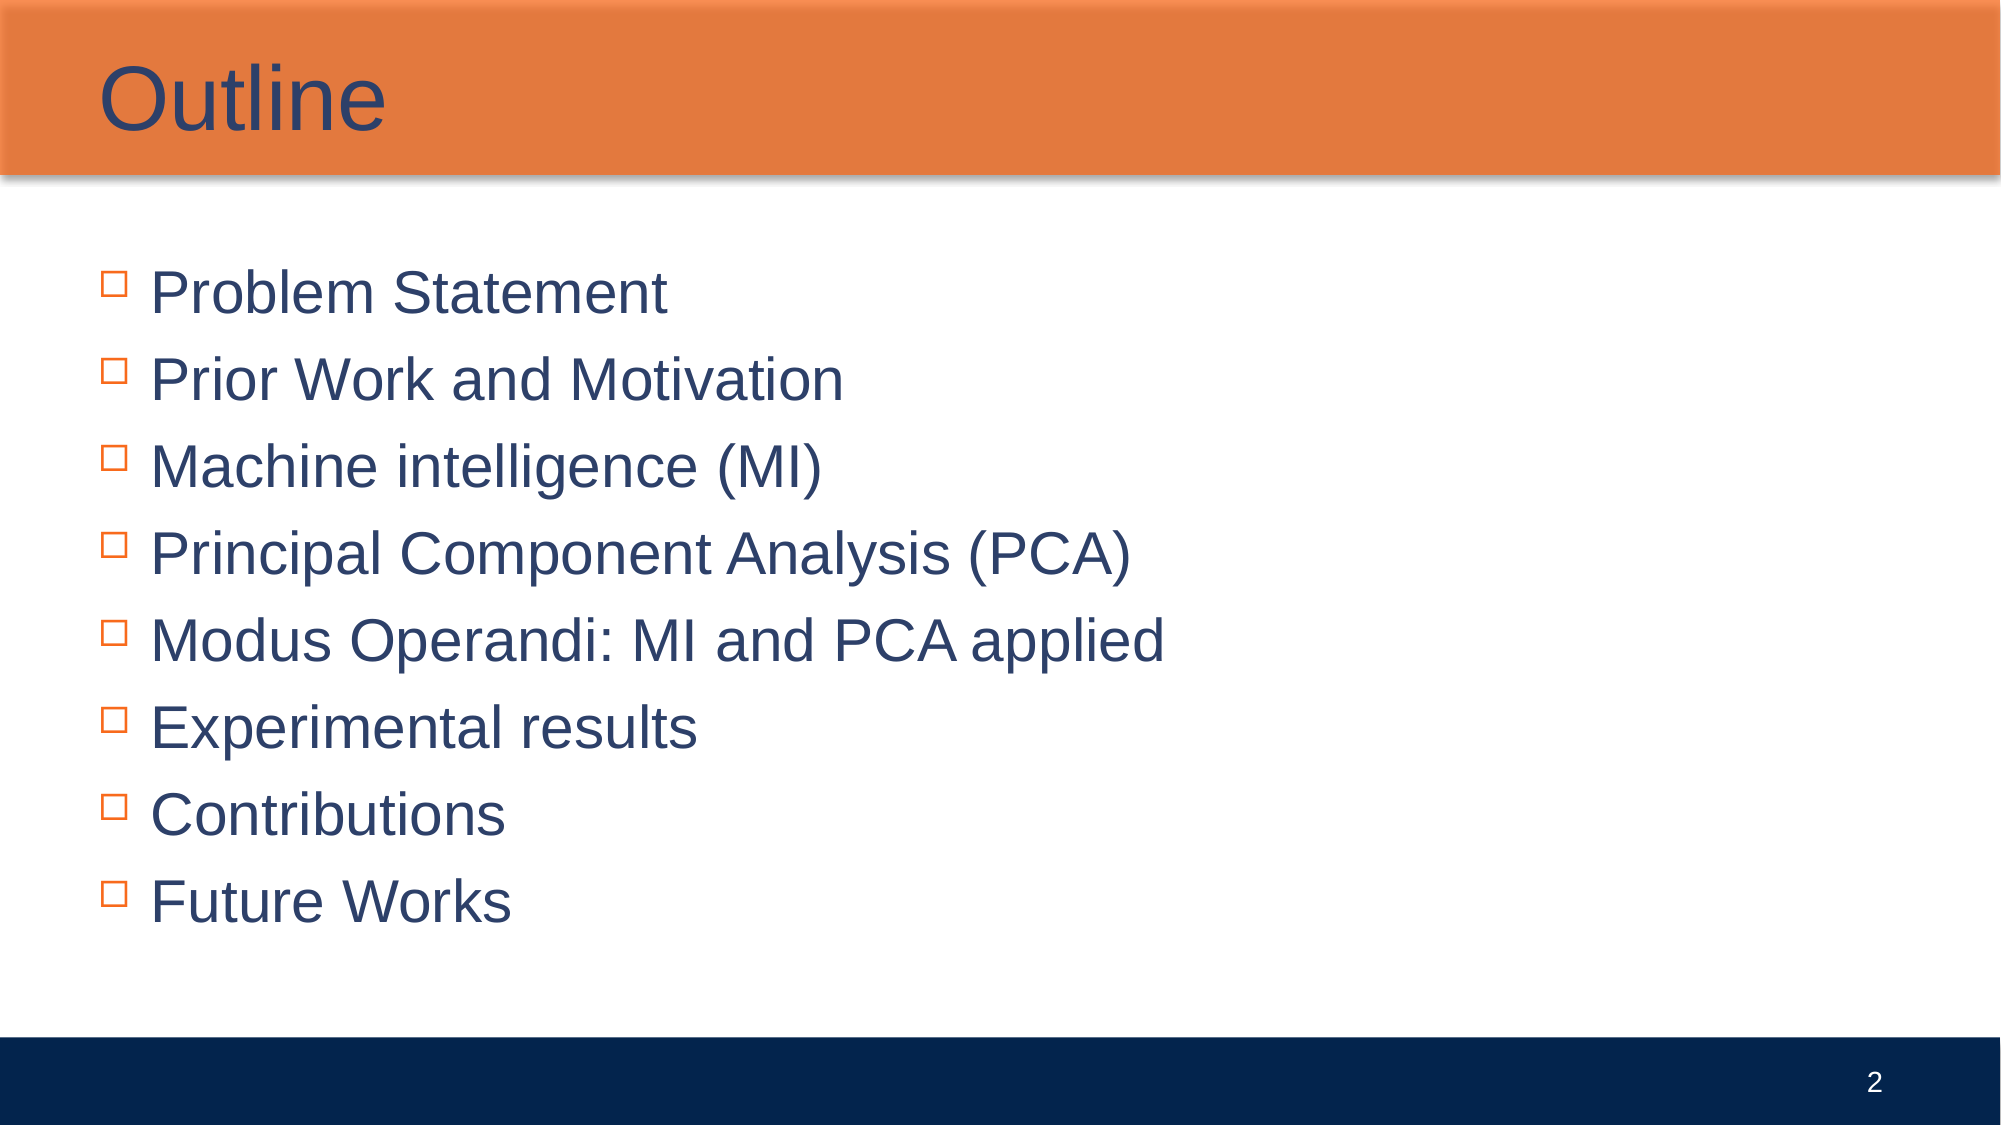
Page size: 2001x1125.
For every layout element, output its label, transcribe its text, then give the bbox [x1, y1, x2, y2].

title Outline [83, 12, 1918, 175]
list Problem Statement Prior Work and Motivation Machine intelligence (MI) Principal Component Analysis (PCA) Modus Operandi: MI and PCA applied Experimental results Contributions Future Works [83, 187, 1918, 1000]
